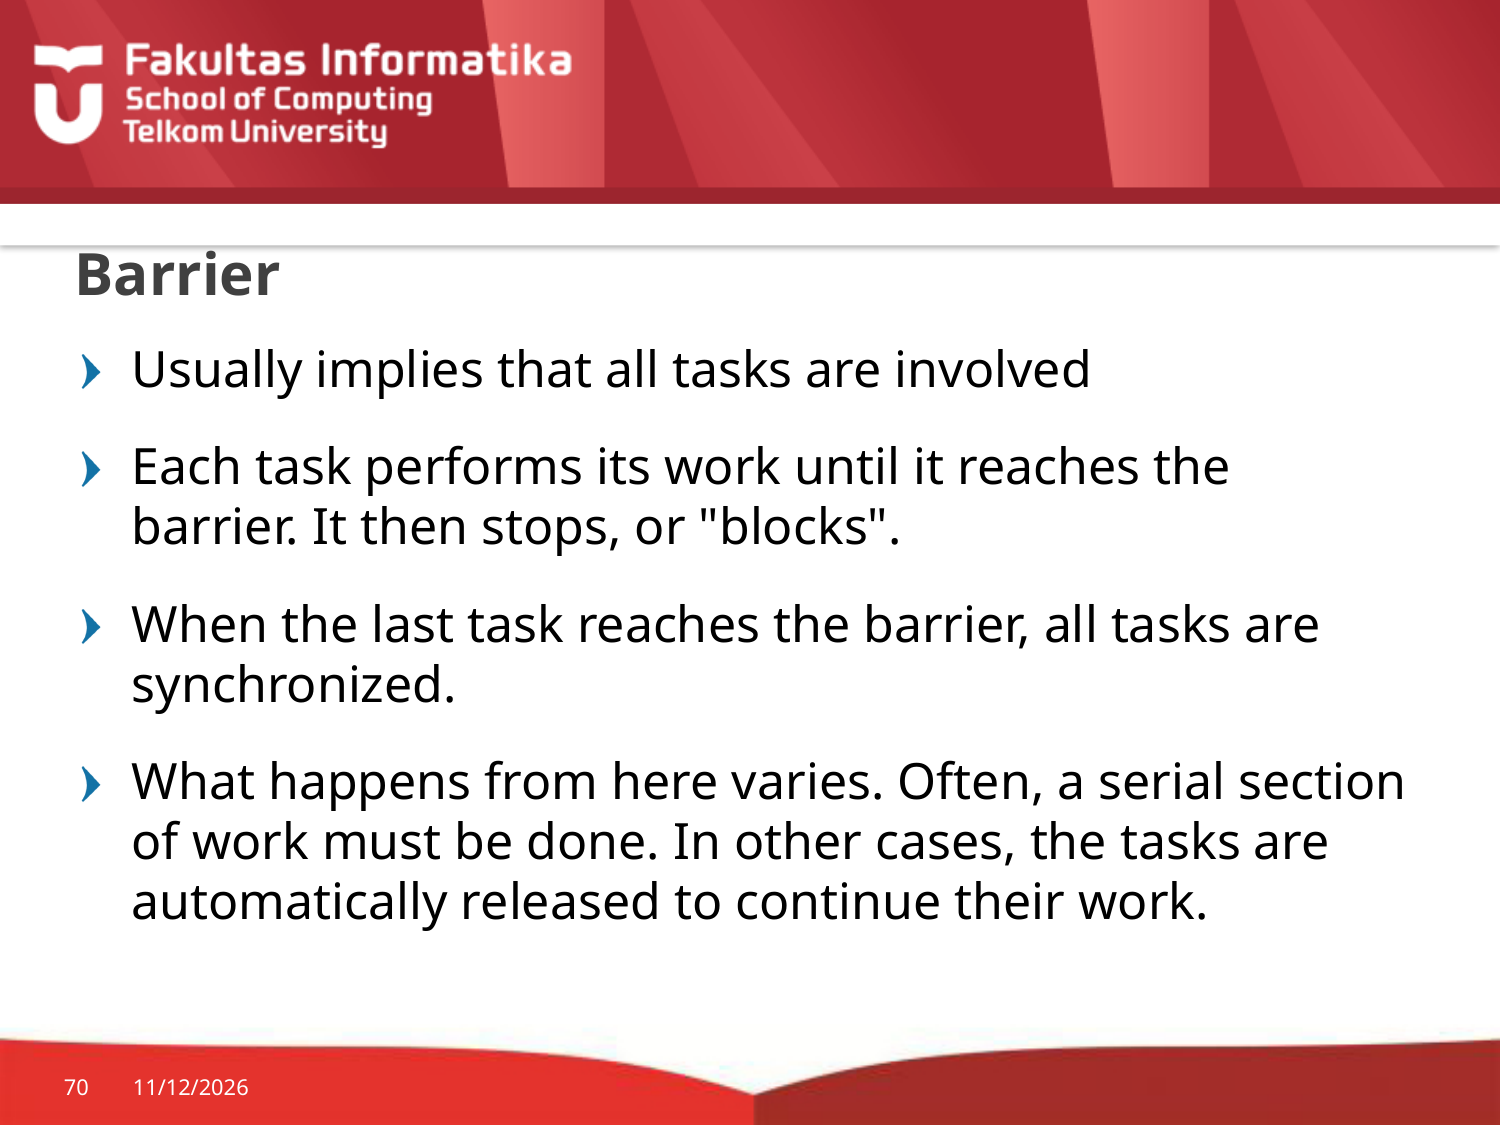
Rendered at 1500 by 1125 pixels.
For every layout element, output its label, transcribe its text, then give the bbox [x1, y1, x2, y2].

picture [75, 755, 104, 804]
picture [75, 598, 104, 646]
title Barrier [59, 219, 1426, 325]
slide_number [132, 1058, 403, 1119]
picture [75, 440, 104, 489]
picture [75, 343, 104, 391]
list Usually implies that all tasks are involved Each task performs its work until it reaches the barrier. It then stops, or "blocks". When the last task reaches the barrier, all tasks are synchronized. What happens from here varies. Often, a serial section of work must be done. In other cases, the tasks are automatically released to continue their work. [60, 329, 1426, 990]
slide_number 70 [63, 1058, 123, 1119]
picture [0, 1024, 1500, 1125]
picture [0, 0, 1500, 203]
